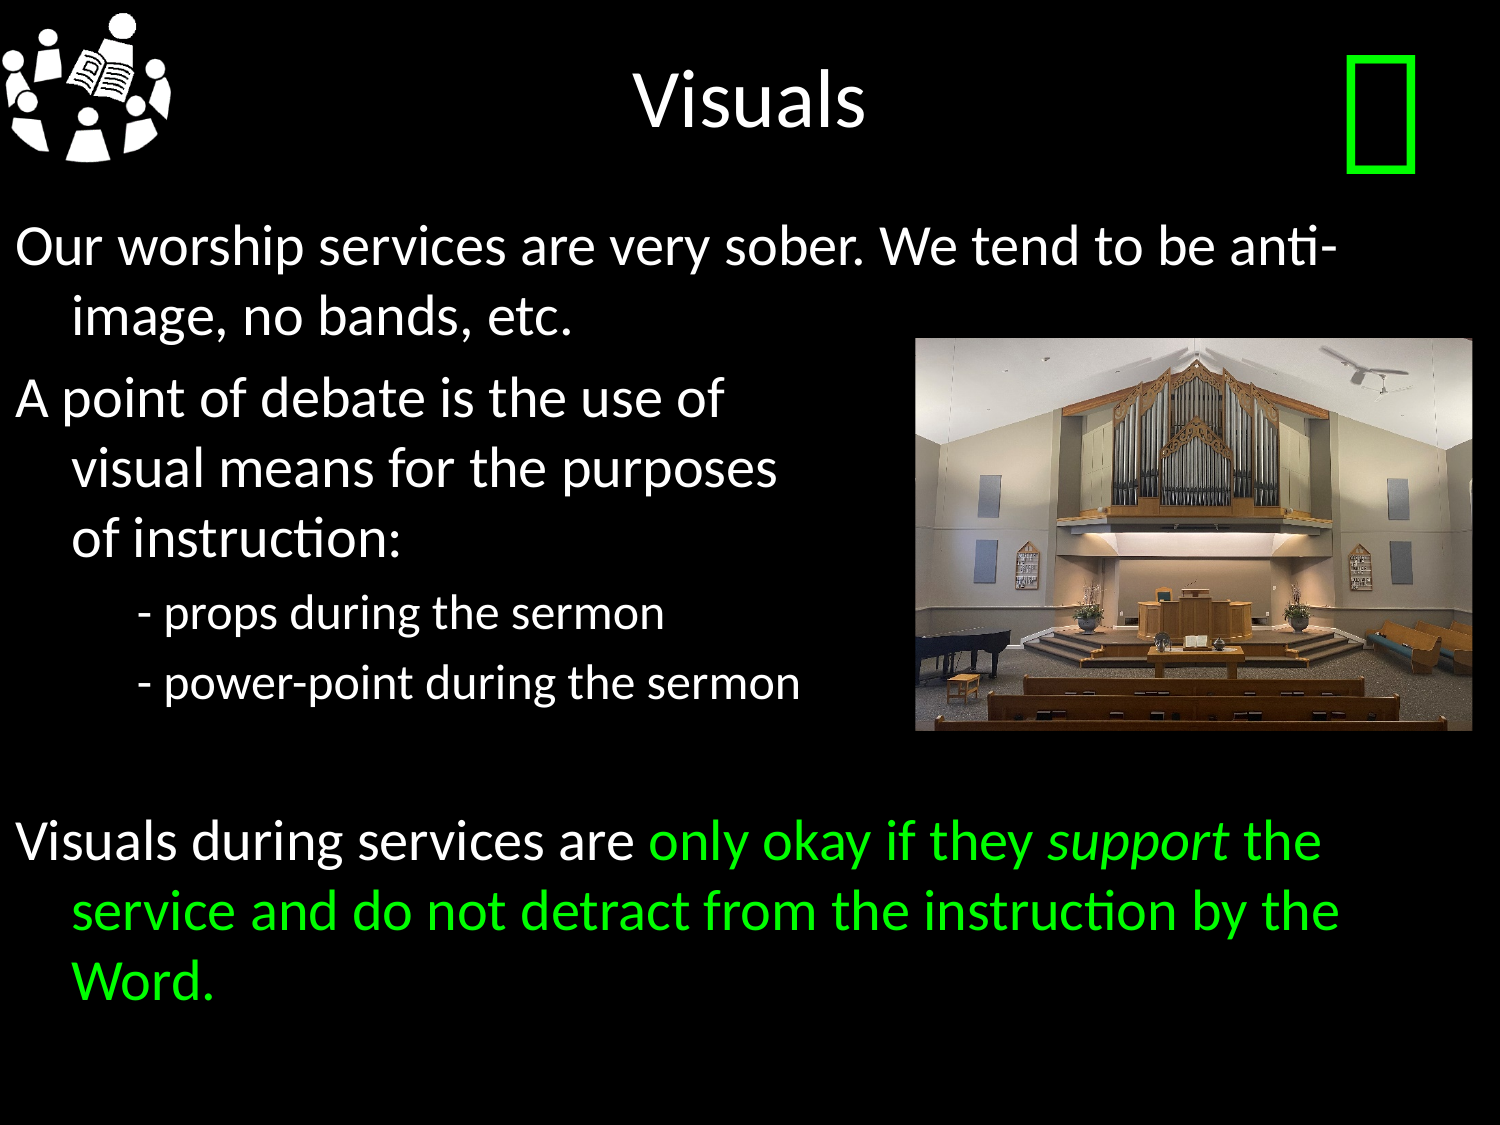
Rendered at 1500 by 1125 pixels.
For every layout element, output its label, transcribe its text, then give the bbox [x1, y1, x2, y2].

picture [0, 0, 175, 171]
title Visuals [0, 0, 1262, 188]
picture [915, 338, 1473, 742]
list Our worship services are very sober. We tend to be anti-image, no bands, etc. A point of debate is the use of visual means for the purposes of instruction: - props during the sermon - power-point during the sermon Visuals during services are only okay if they support the service and do not detract from the instruction by the Word. [0, 200, 1500, 1125]
text_box  [1262, 0, 1500, 215]
